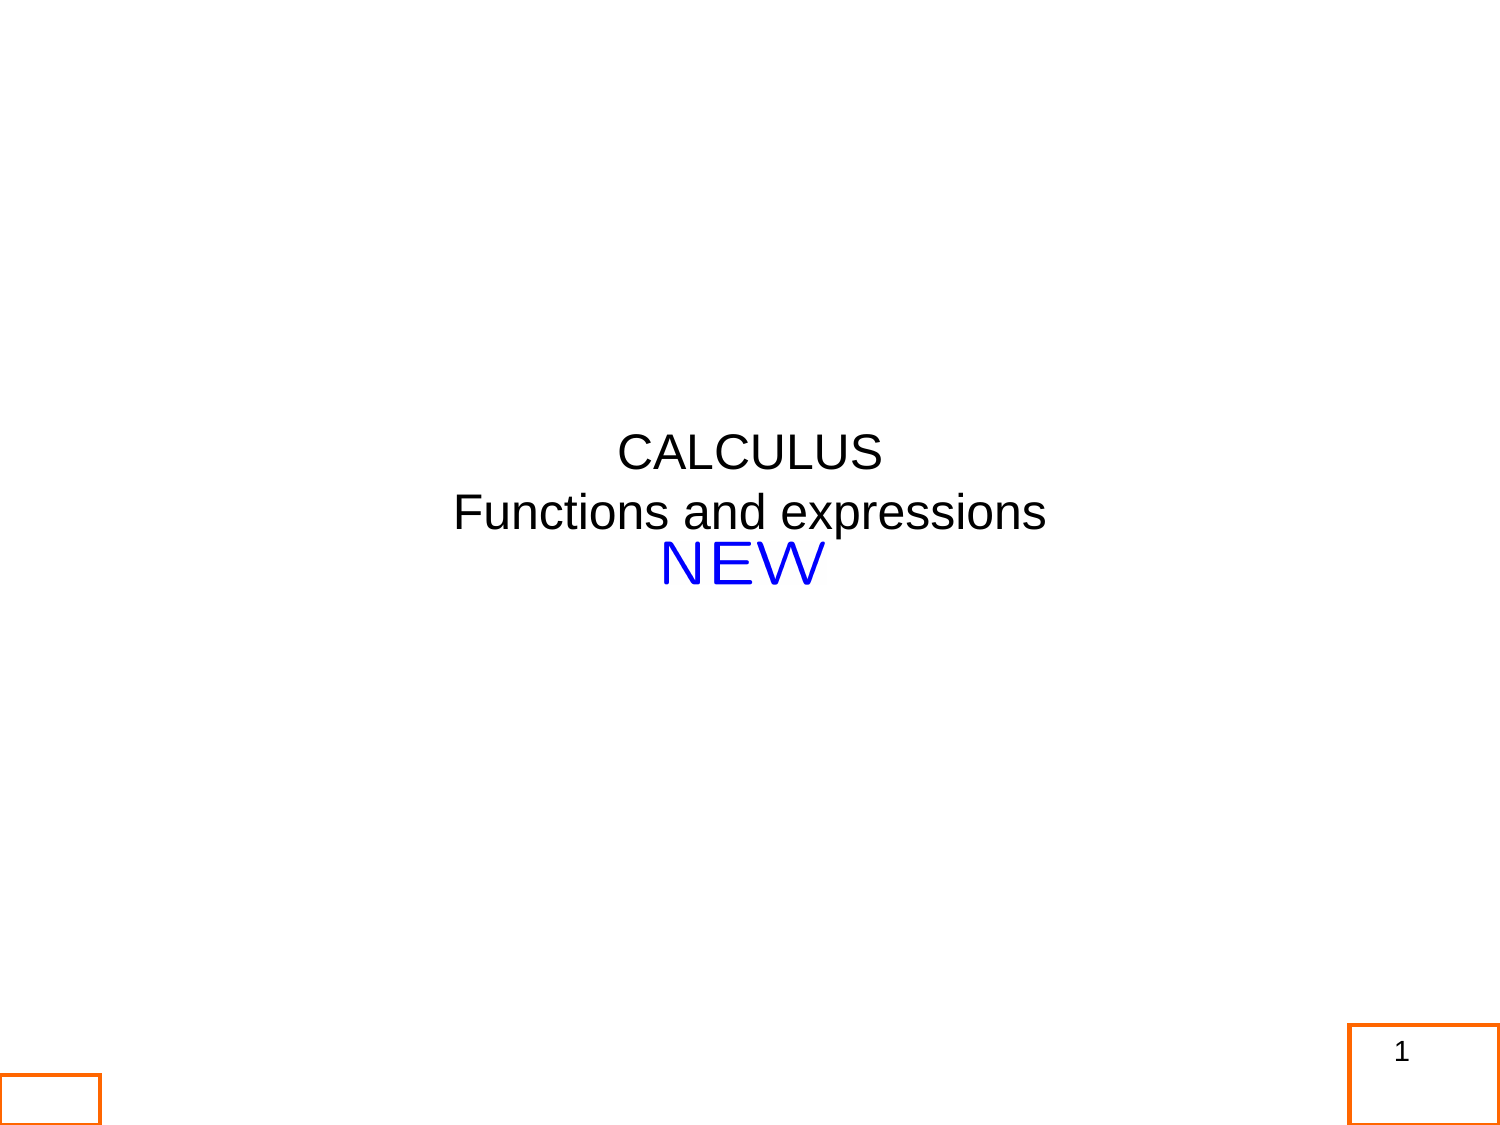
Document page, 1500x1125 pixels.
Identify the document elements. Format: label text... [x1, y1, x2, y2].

text_box [1349, 1025, 1500, 1125]
picture [662, 541, 827, 586]
text_box [0, 1074, 100, 1125]
text_box CALCULUS Functions and expressions [174, 412, 1325, 548]
slide_number 1 [1074, 1024, 1425, 1103]
